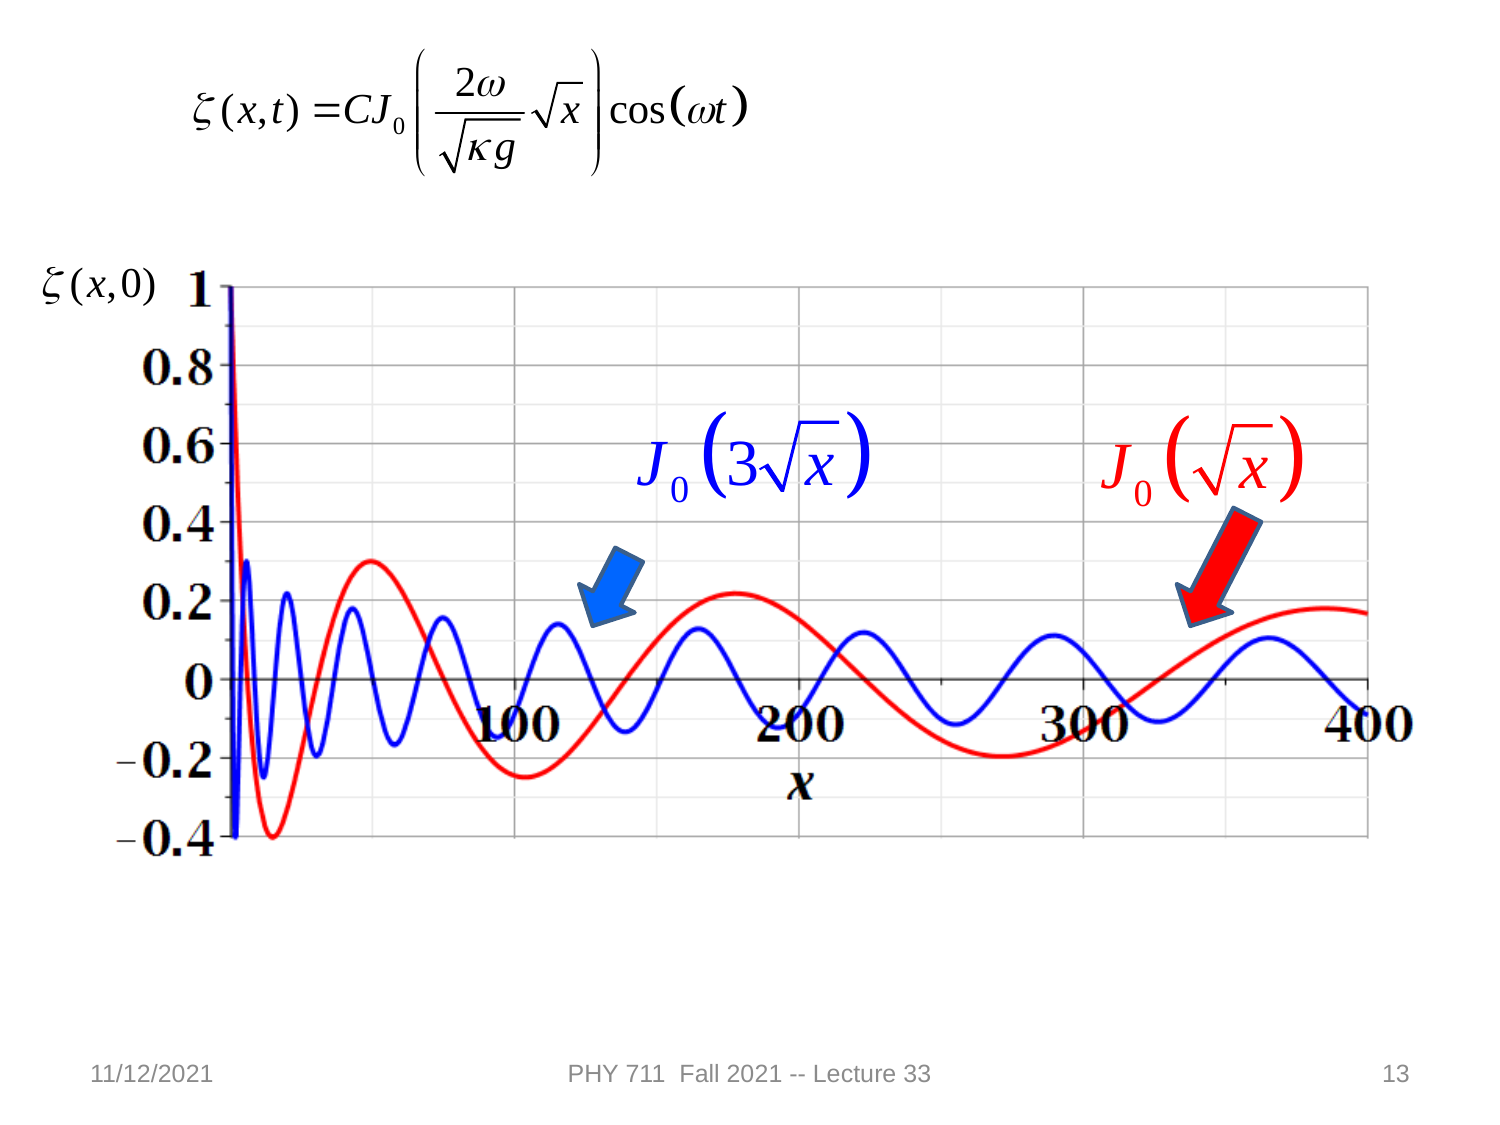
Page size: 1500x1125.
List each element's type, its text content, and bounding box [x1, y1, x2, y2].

slide_number 13 [1074, 1042, 1425, 1103]
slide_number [75, 1042, 425, 1103]
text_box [37, 262, 161, 313]
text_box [1090, 407, 1308, 537]
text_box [627, 404, 874, 534]
picture [77, 249, 1423, 876]
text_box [187, 42, 751, 184]
footer PHY 711 Fall 2021 -- Lecture 33 [512, 1042, 988, 1103]
